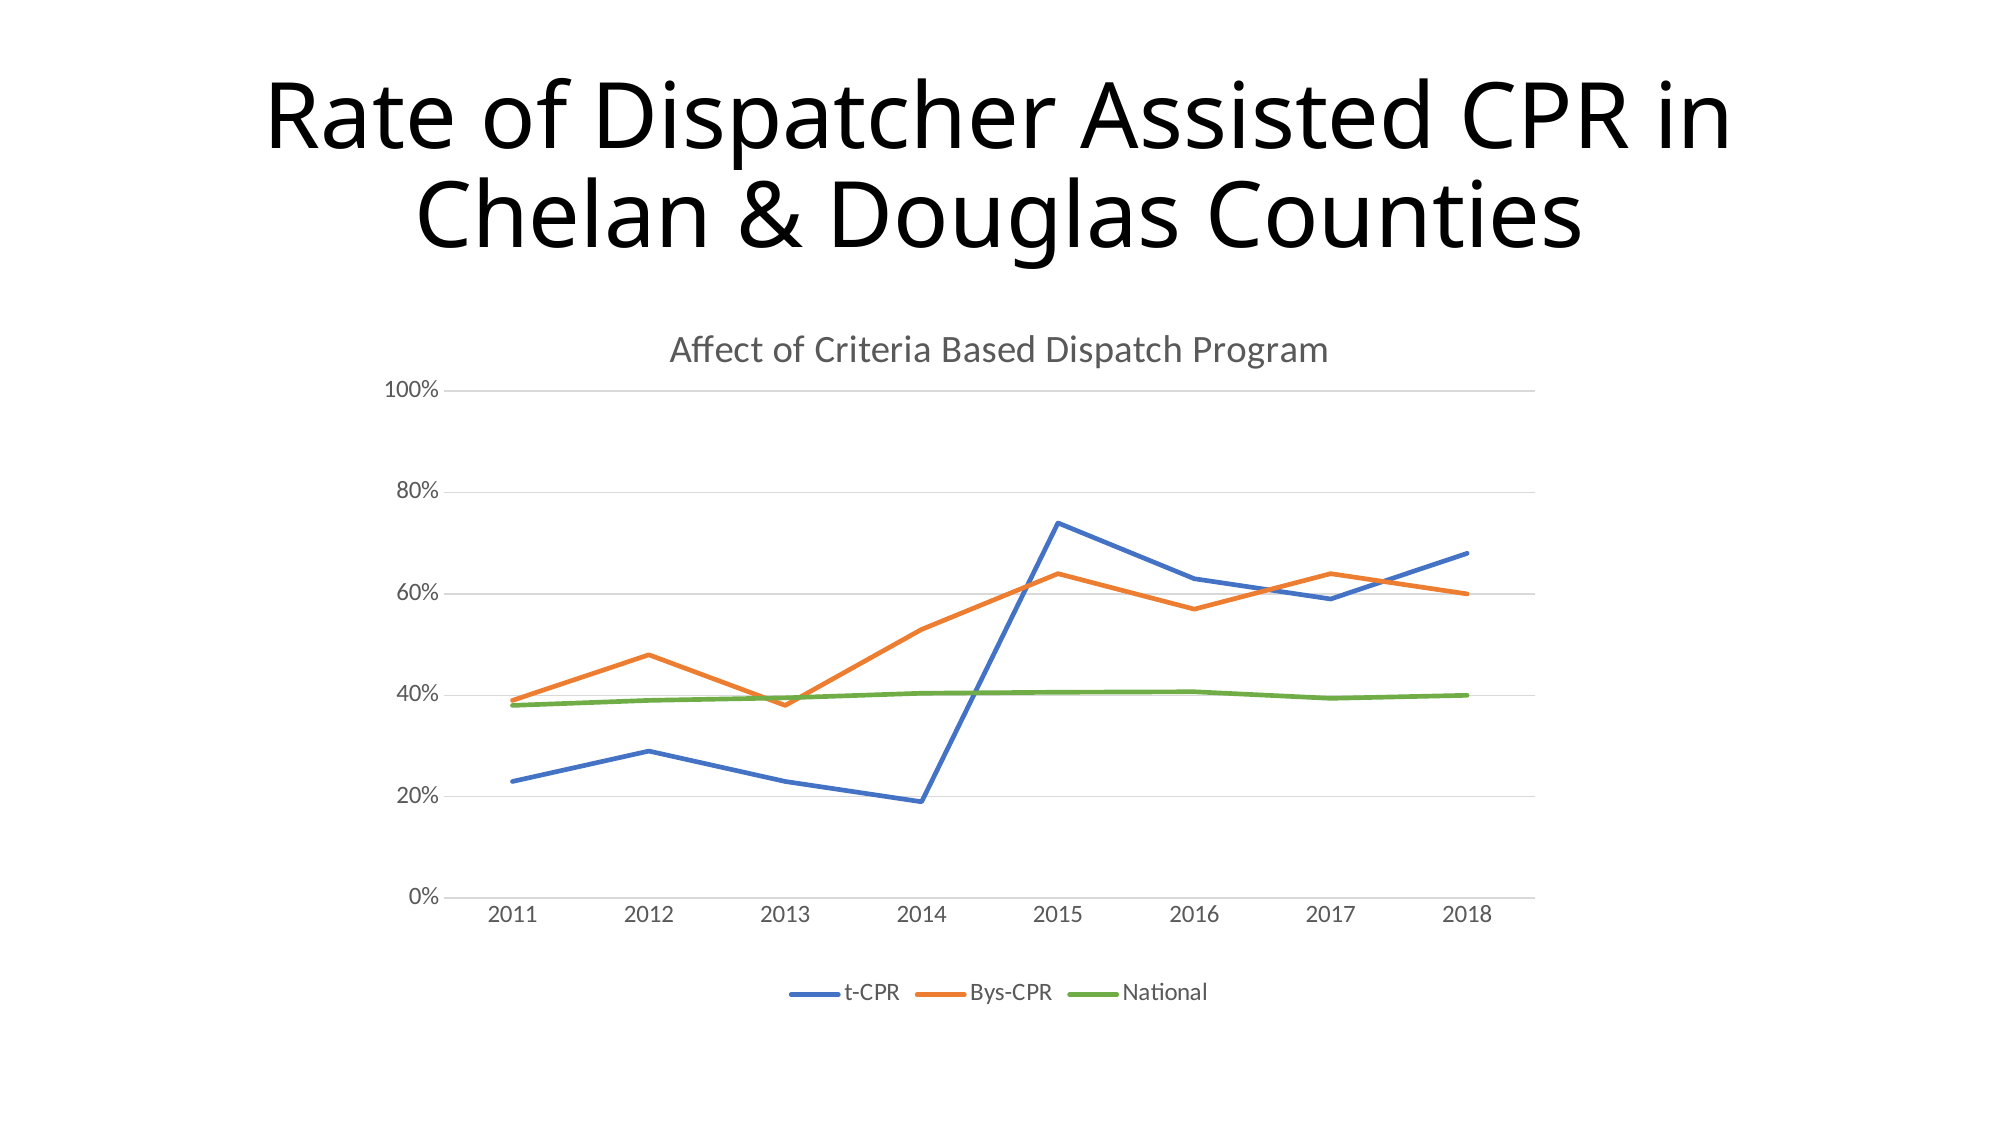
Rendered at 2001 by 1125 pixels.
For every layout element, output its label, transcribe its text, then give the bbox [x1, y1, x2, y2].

title Rate of Dispatcher Assisted CPR in Chelan & Douglas Counties [137, 59, 1863, 278]
chart [137, 299, 1863, 1014]
